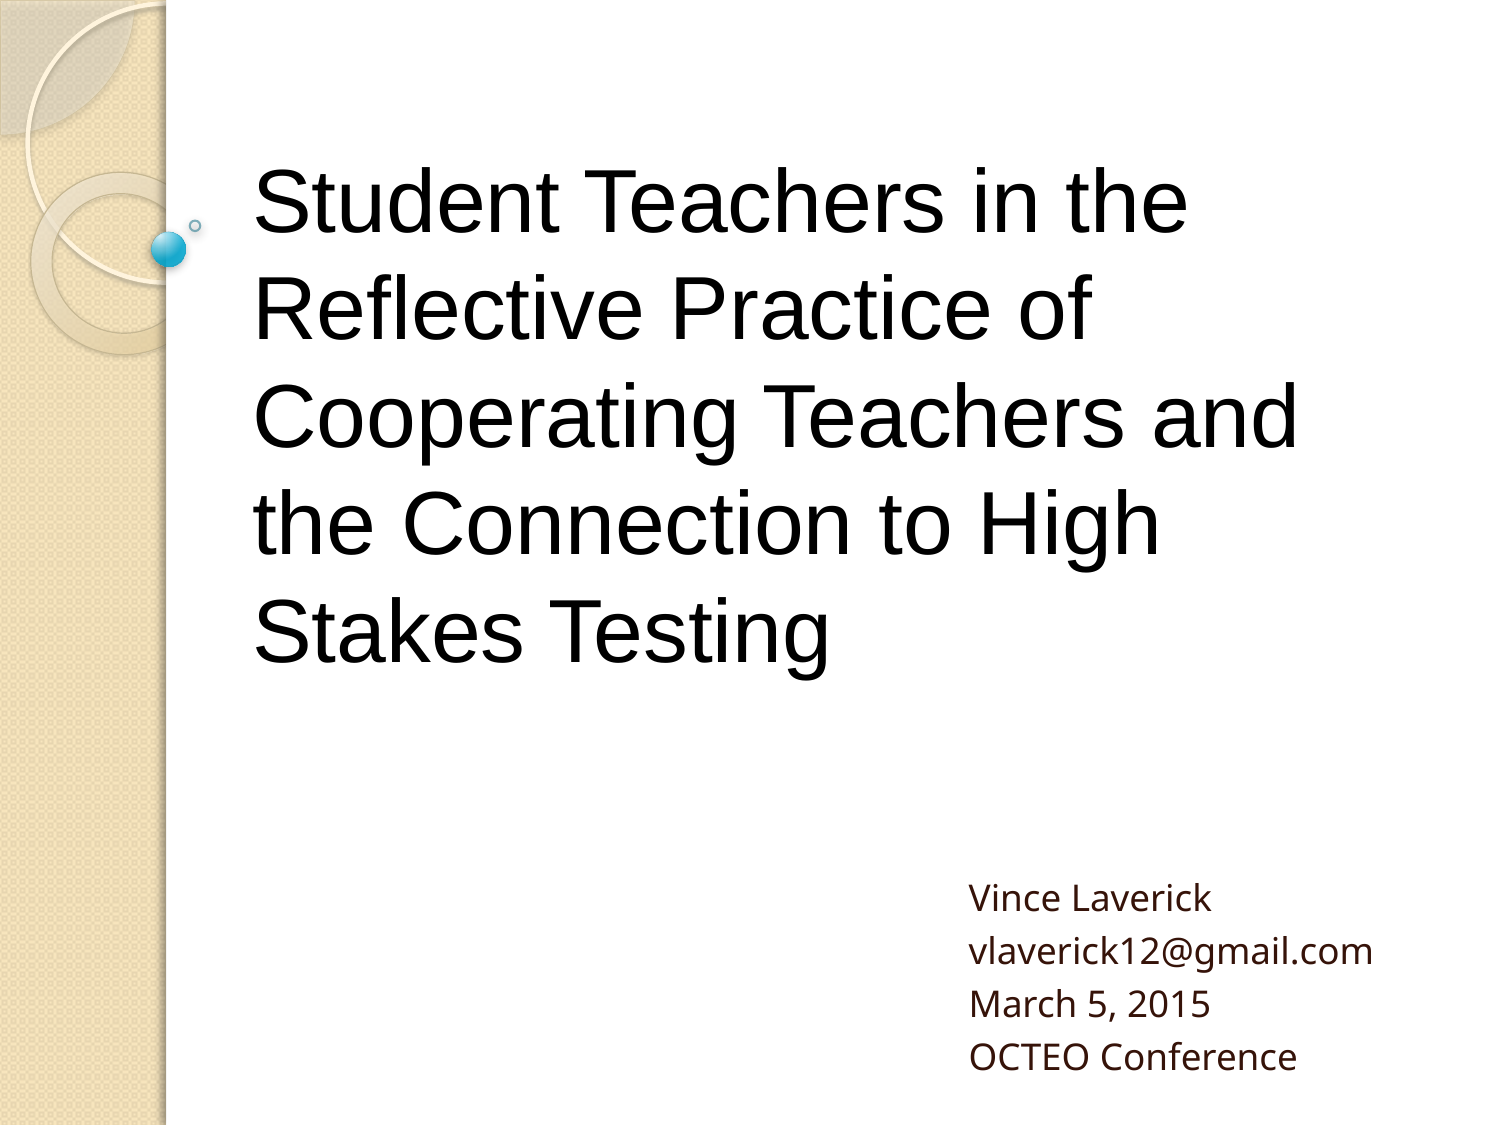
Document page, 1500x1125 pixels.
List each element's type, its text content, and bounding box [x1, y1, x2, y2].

subtitle Vince Laverick vlaverick12@gmail.com March 5, 2015 OCTEO Conference [950, 875, 1463, 1088]
title Student Teachers in the Reflective Practice of Cooperating Teachers and the Connection to High Stakes Testing [237, 75, 1425, 688]
